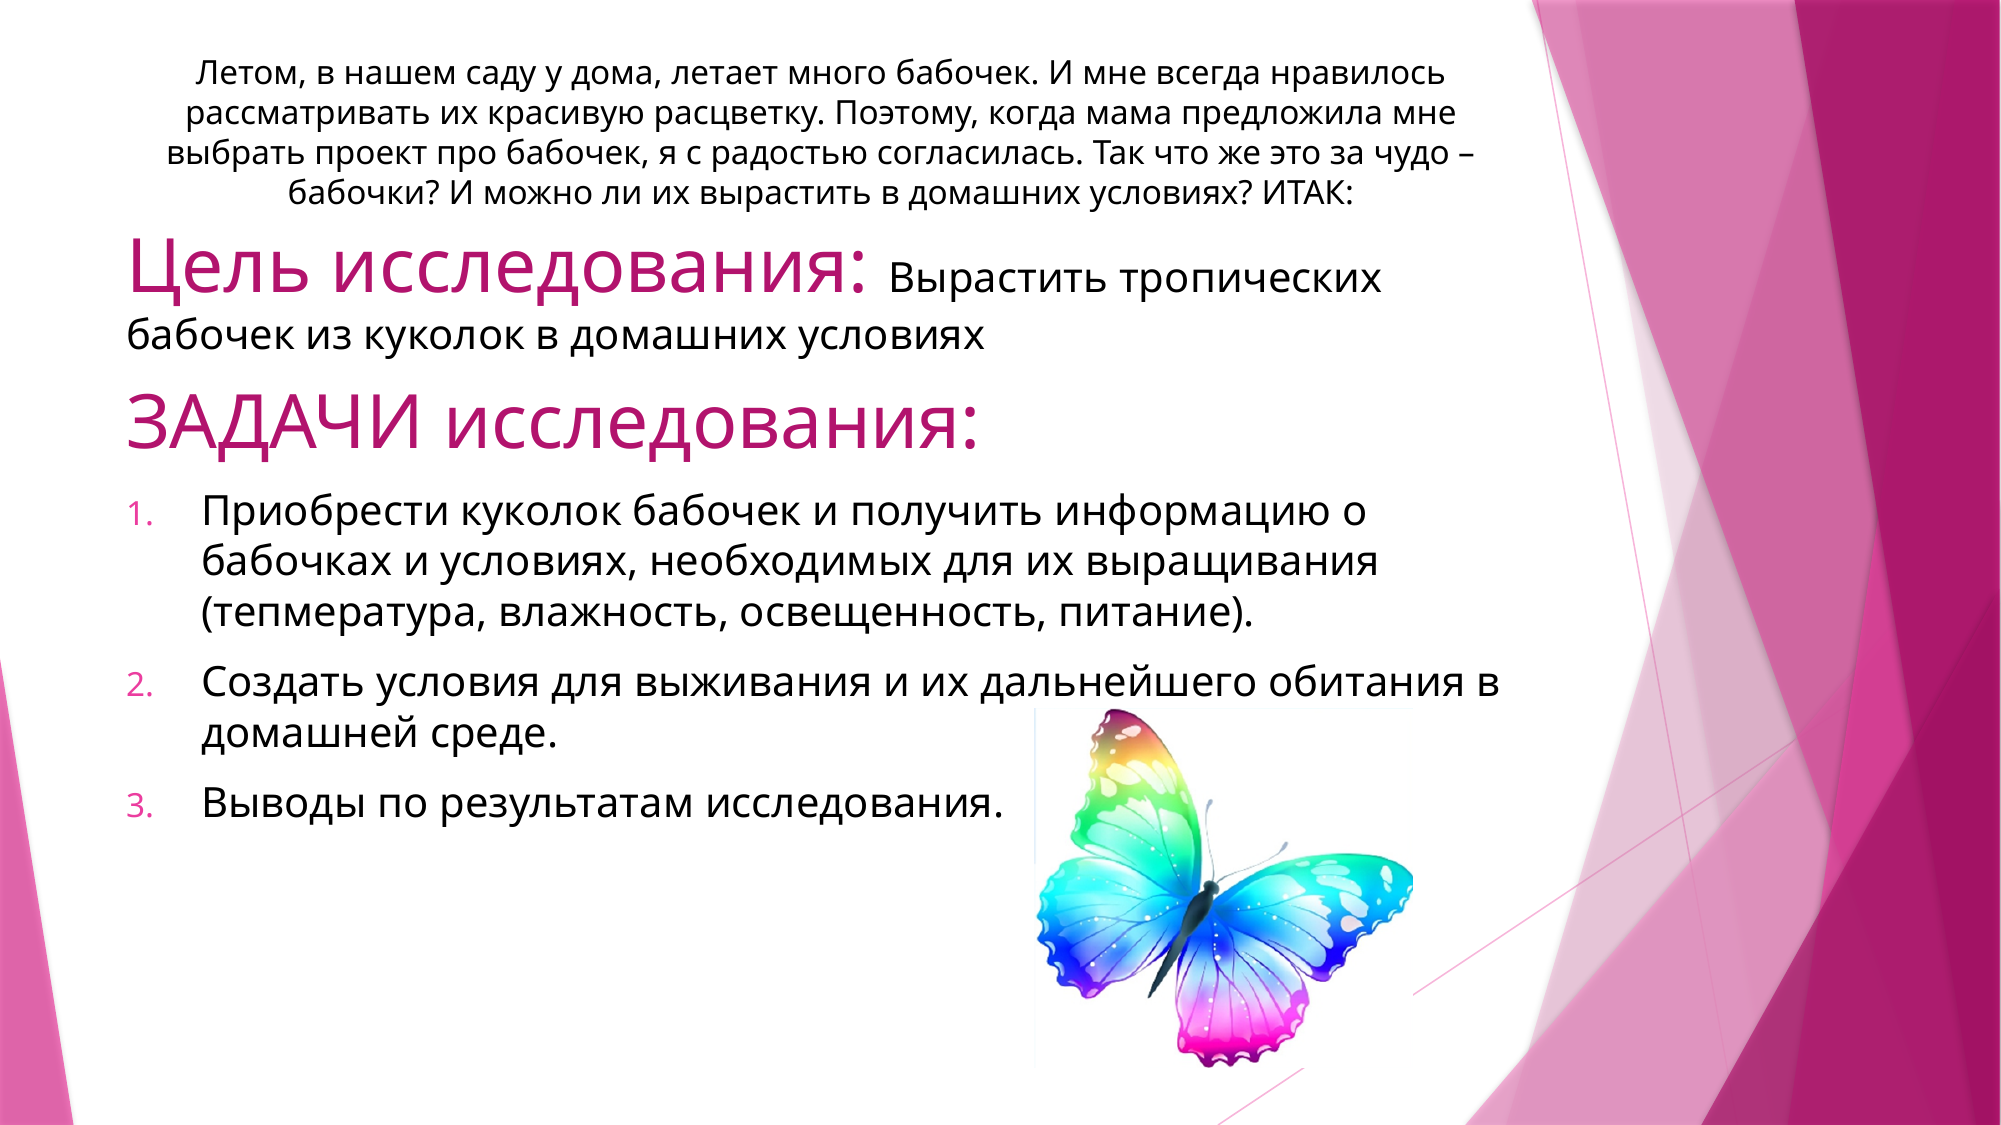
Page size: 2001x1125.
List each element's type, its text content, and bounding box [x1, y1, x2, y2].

list ЗАДАЧИ исследования: Приобрести куколок бабочек и получить информацию о бабочках и условиях, необходимых для их выращивания (тепмература, влажность, освещенность, питание). Создать условия для выживания и их дальнейшего обитания в домашней среде. Выводы по результатам исследования. [111, 365, 1522, 1003]
title Цель исследования: Вырастить тропических бабочек из куколок в домашних условиях [111, 219, 1522, 365]
picture [1034, 707, 1413, 1068]
text_box Летом, в нашем саду у дома, летает много бабочек. И мне всегда нравилось рассматривать их красивую расцветку. Поэтому, когда мама предложила мне выбрать проект про бабочек, я с радостью согласилась. Так что же это за чудо – бабочки? И можно ли их вырастить в домашних условиях? ИТАК: [111, 43, 1533, 219]
